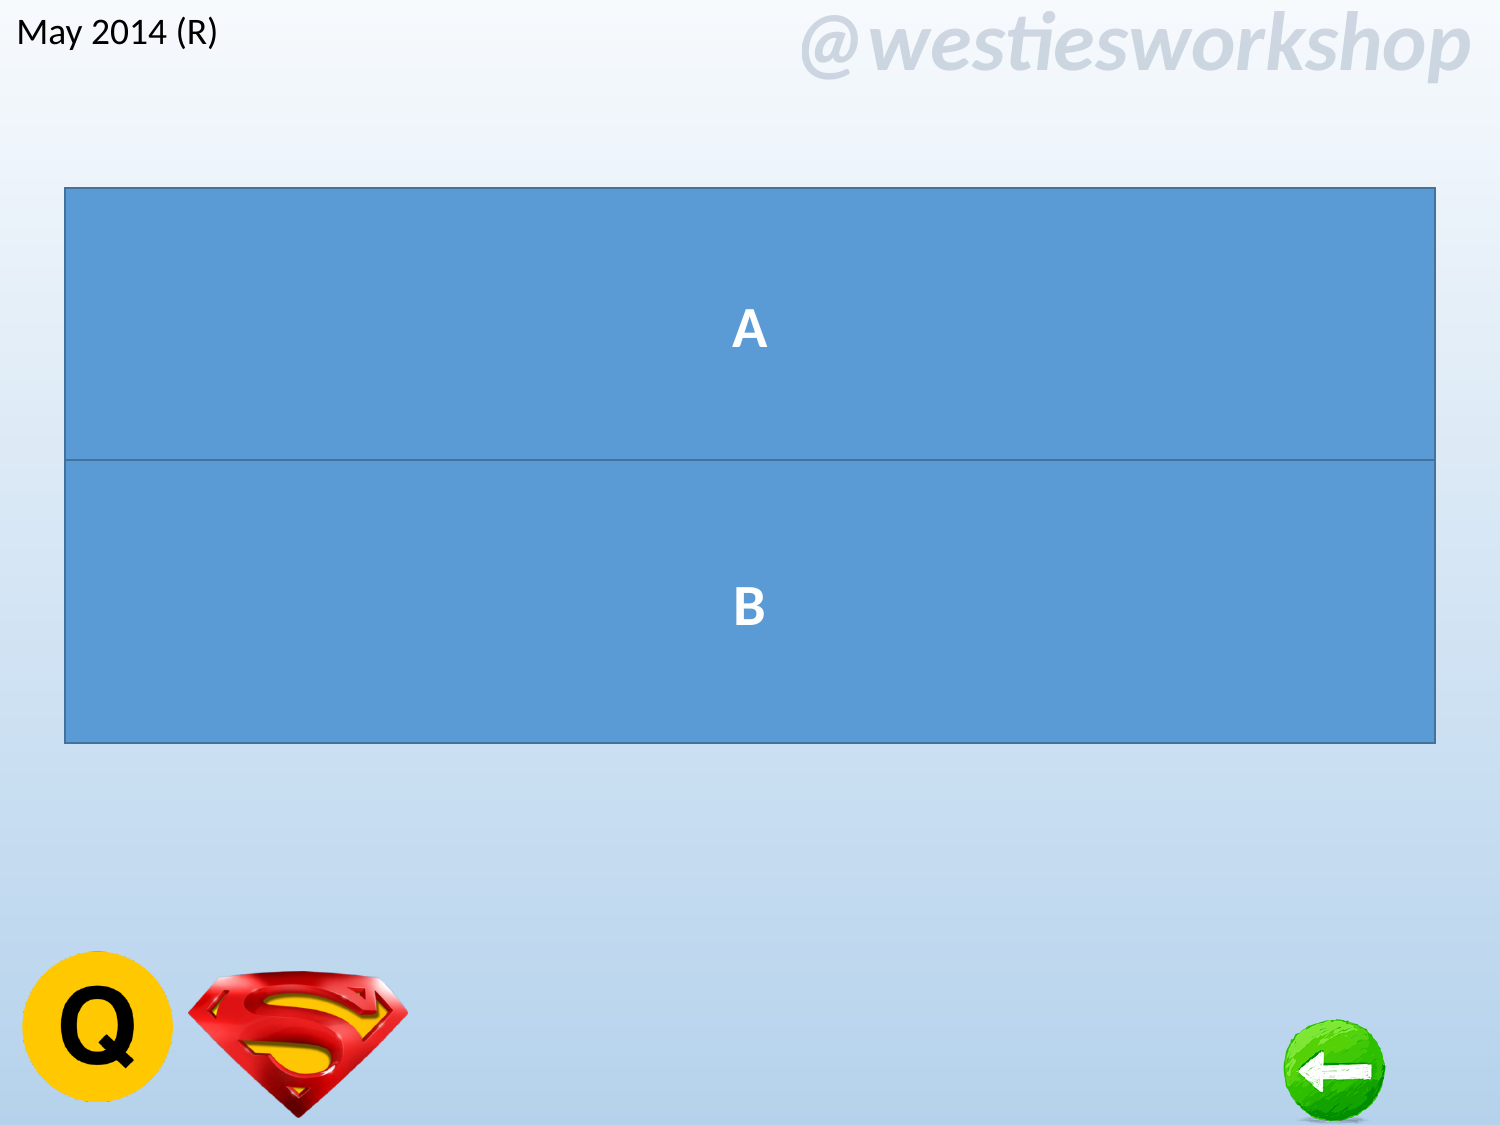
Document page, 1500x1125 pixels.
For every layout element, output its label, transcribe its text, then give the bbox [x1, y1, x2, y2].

picture [64, 196, 1436, 744]
text_box A [64, 187, 1436, 196]
text_box May 2014 (R) [1, 0, 234, 60]
picture [1281, 1019, 1387, 1125]
picture [0, 928, 408, 1125]
